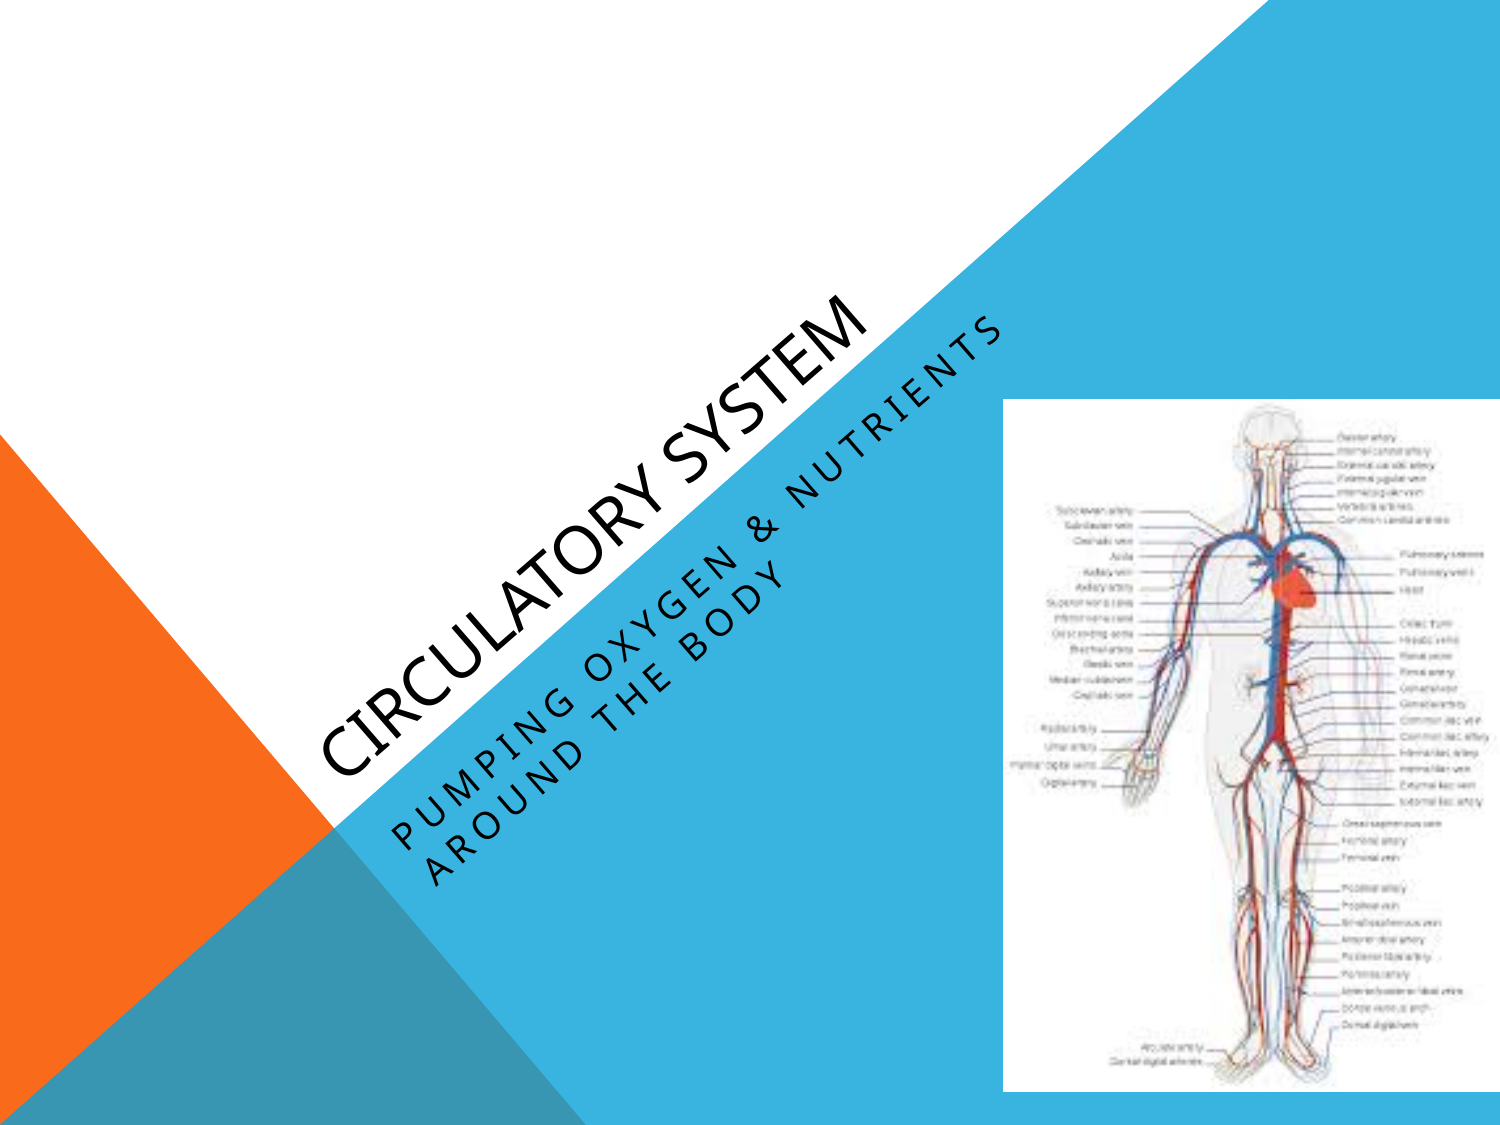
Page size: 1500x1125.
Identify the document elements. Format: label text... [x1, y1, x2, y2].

title Circulatory system [212, 50, 1042, 807]
picture [1003, 399, 1500, 1093]
subtitle Pumping oxygen & Nutrients Around the Body [369, 241, 1158, 956]
